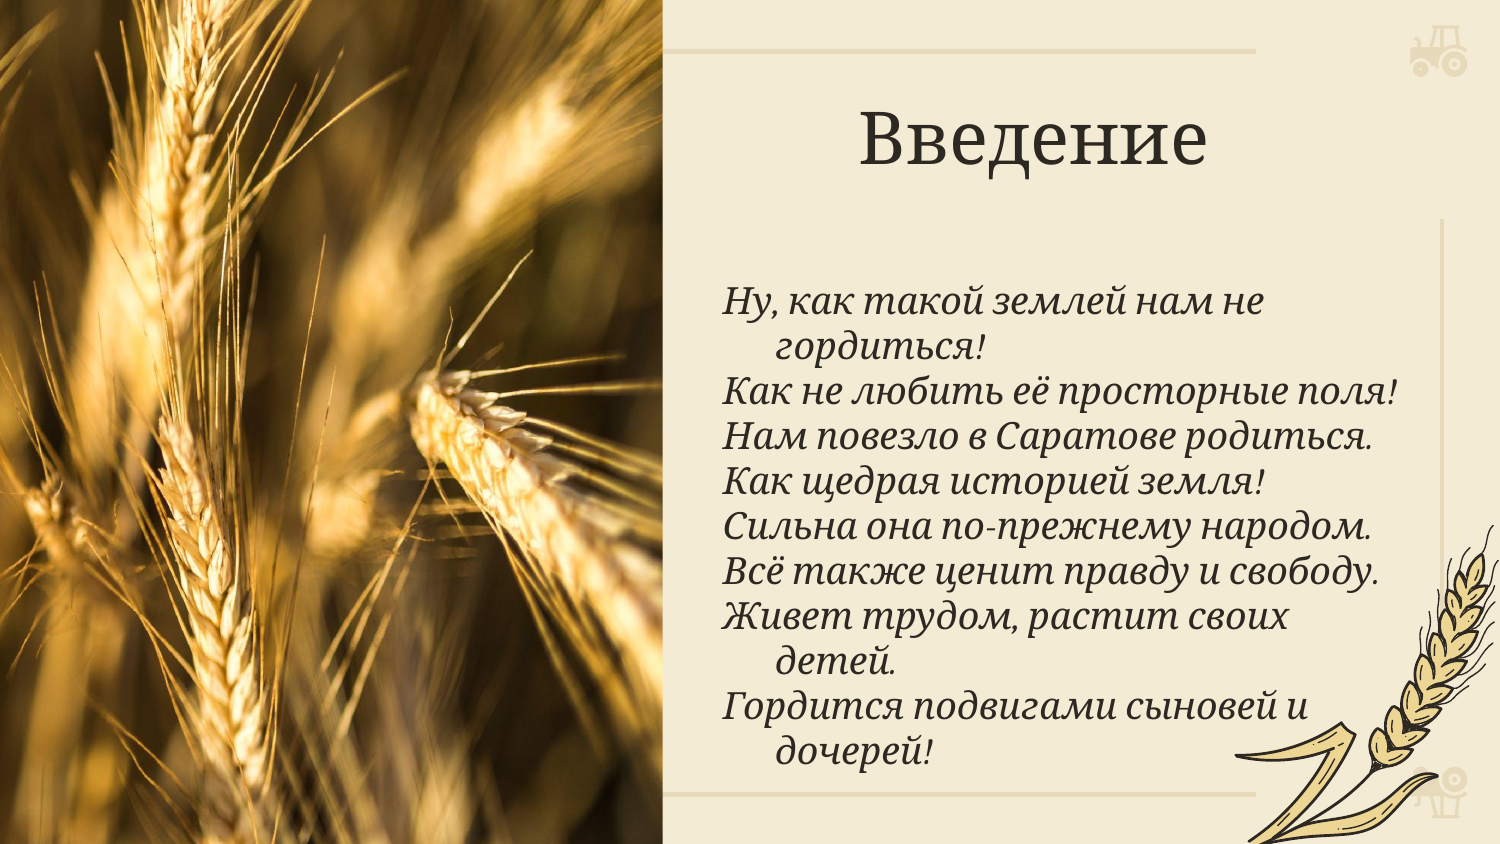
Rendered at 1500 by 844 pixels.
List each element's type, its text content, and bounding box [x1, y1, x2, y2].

subtitle Ну, как такой землей нам не гордиться! Как не любить её просторные поля! Нам повезло в Саратове родиться. Как щедрая историей земля! Сильна она по-прежнему народом. Всё также ценит правду и свободу. Живет трудом, растит своих детей. Гордится подвигами сыновей и дочерей! [685, 262, 1429, 493]
picture [0, 0, 663, 844]
title Введение [685, 76, 1383, 300]
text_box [1240, 534, 1500, 844]
